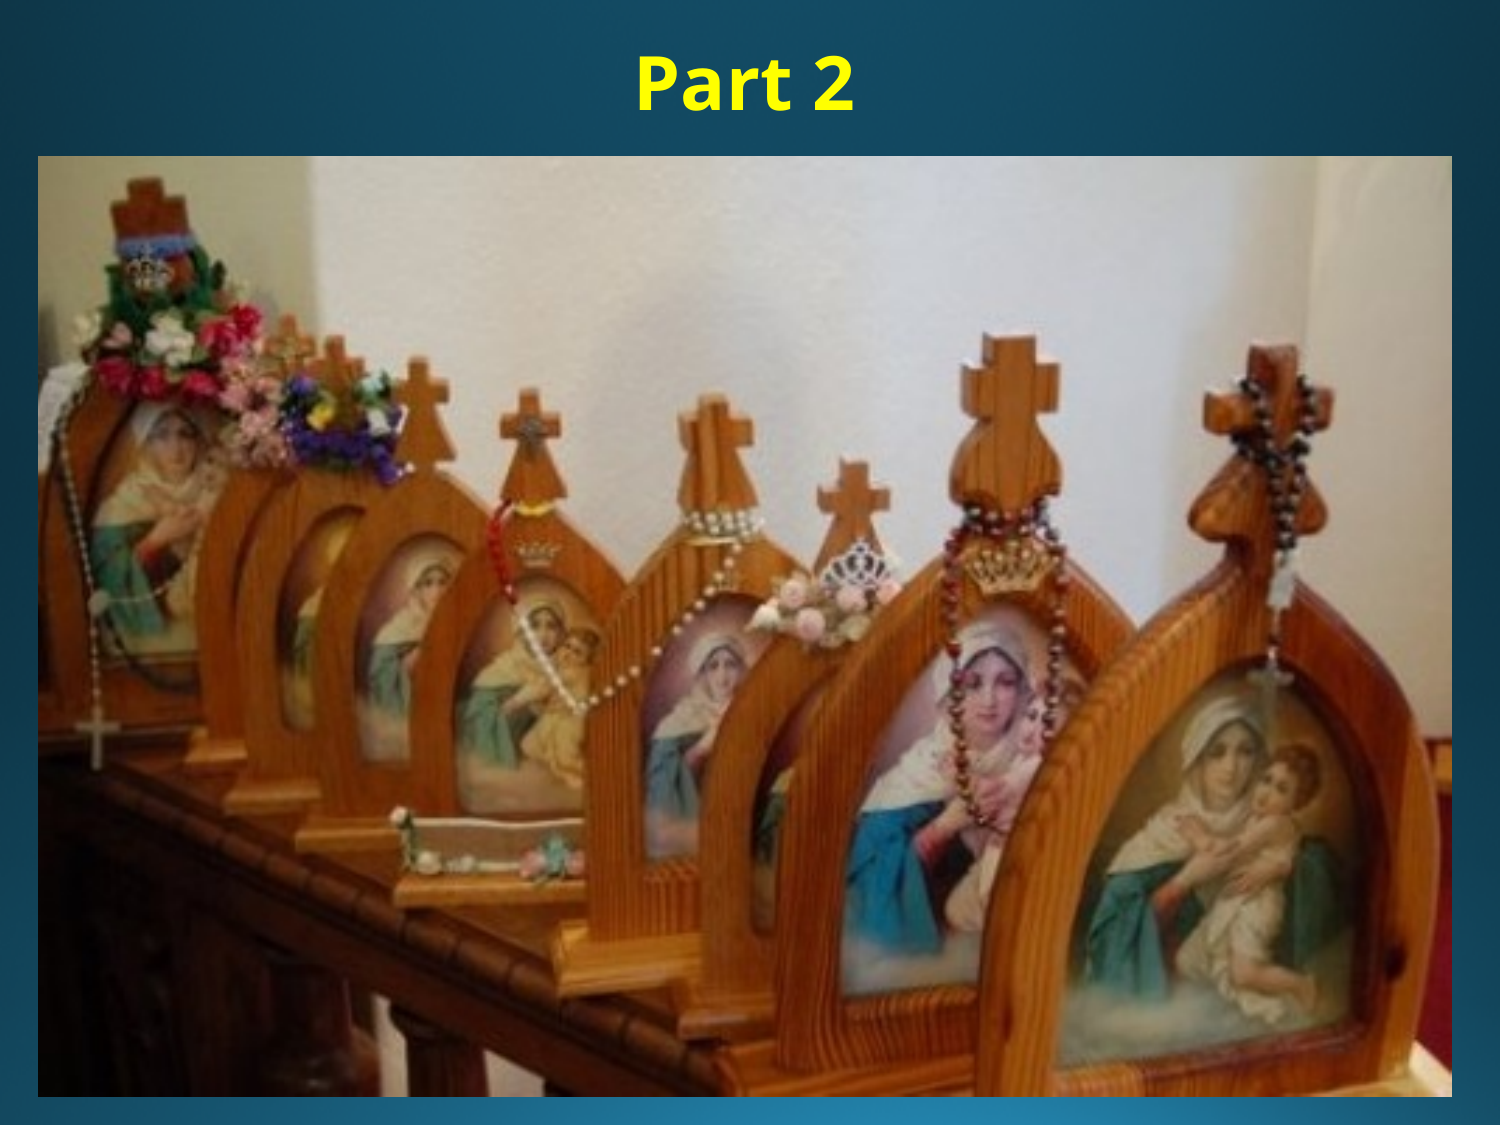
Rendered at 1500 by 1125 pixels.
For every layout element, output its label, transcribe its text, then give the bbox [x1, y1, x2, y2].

picture [0, 0, 1500, 1125]
text_box Part 2 [619, 27, 871, 133]
